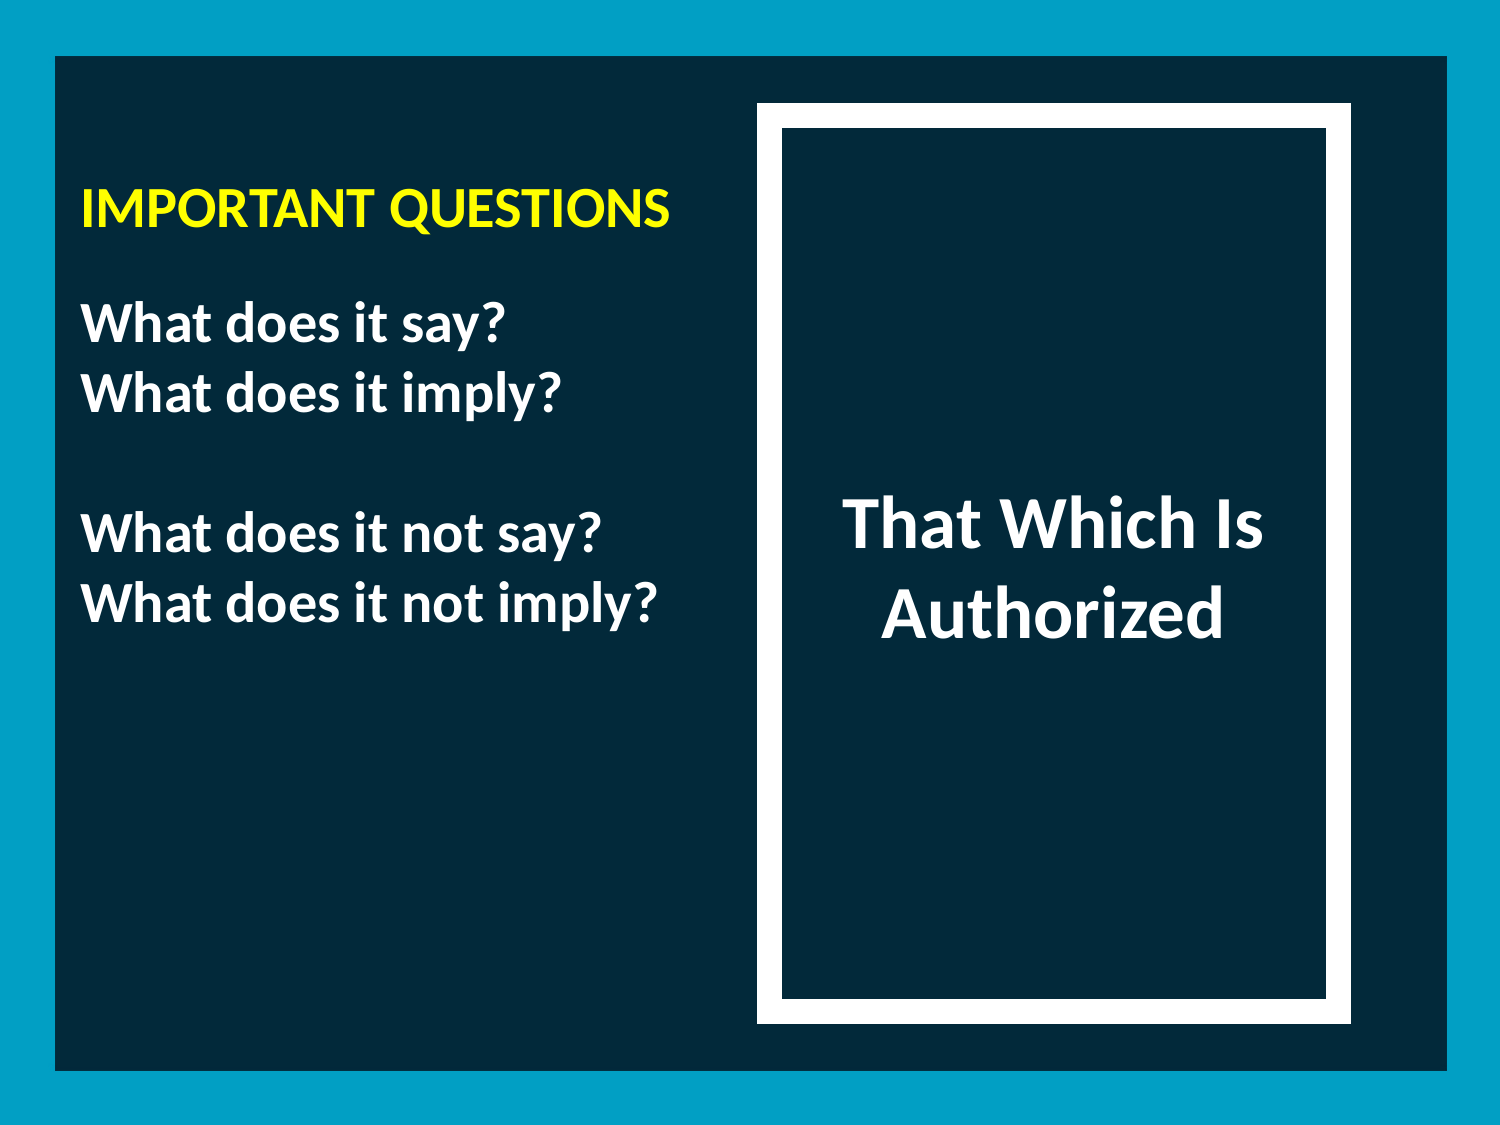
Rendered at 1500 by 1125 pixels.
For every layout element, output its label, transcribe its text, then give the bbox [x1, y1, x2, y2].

text_box That Which Is Authorized [768, 115, 1339, 1012]
picture [758, 104, 1350, 1023]
text_box IMPORTANT QUESTIONS What does it say? What does it imply? What does it not say? What does it not imply? [65, 161, 693, 642]
